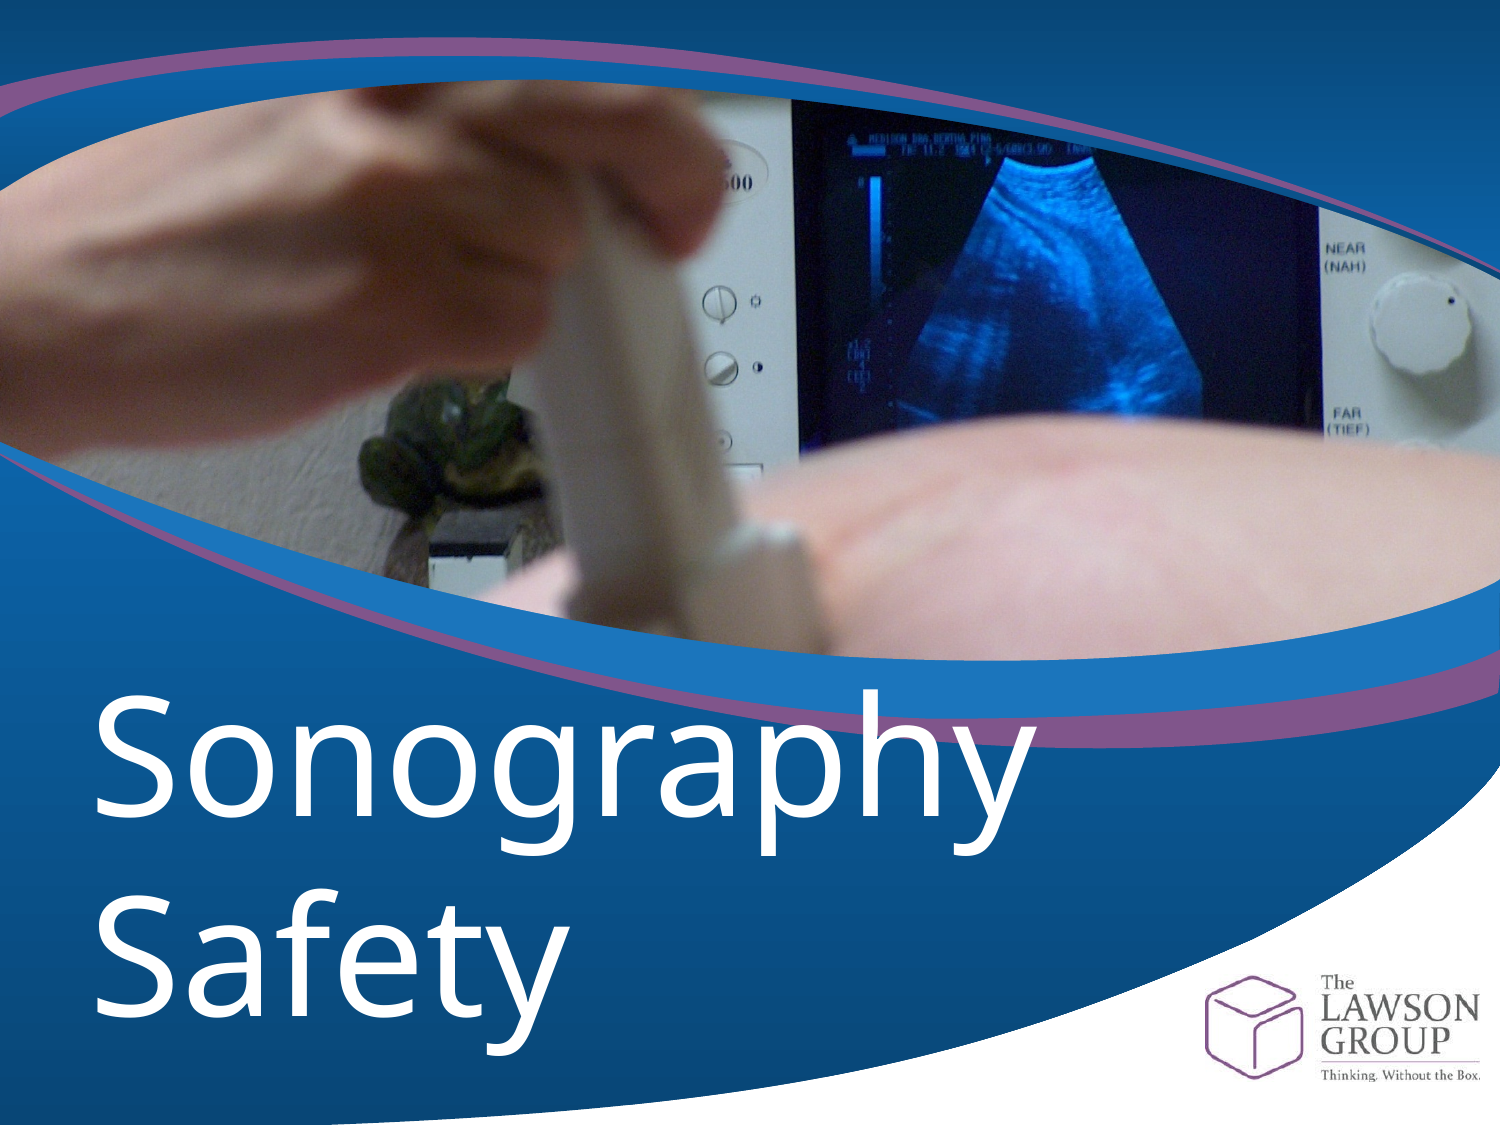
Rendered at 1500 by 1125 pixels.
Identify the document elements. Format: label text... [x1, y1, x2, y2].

picture [0, 79, 1500, 661]
picture [1205, 974, 1480, 1082]
list Sonography Safety [75, 774, 1125, 925]
